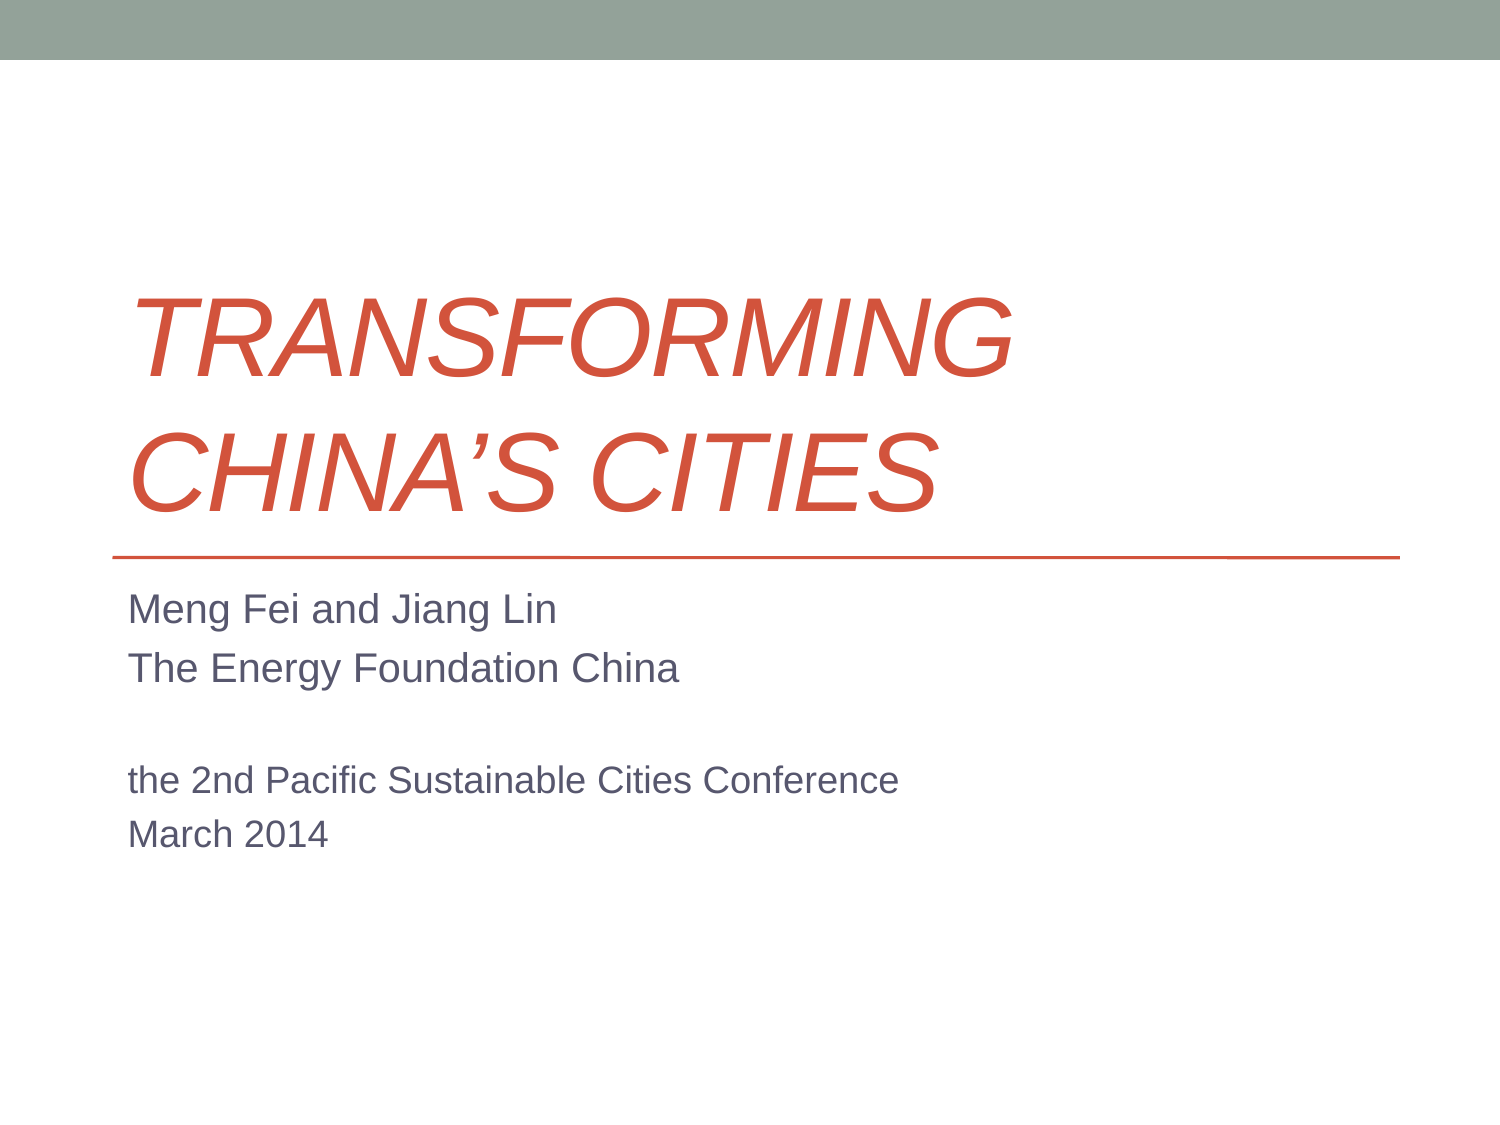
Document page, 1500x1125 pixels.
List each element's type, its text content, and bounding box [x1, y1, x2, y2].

title Transforming chinA’s cities [112, 224, 1400, 542]
subtitle Meng Fei and Jiang Lin The Energy Foundation China the 2nd Pacific Sustainable Cities Conference March 2014 [112, 575, 1163, 863]
